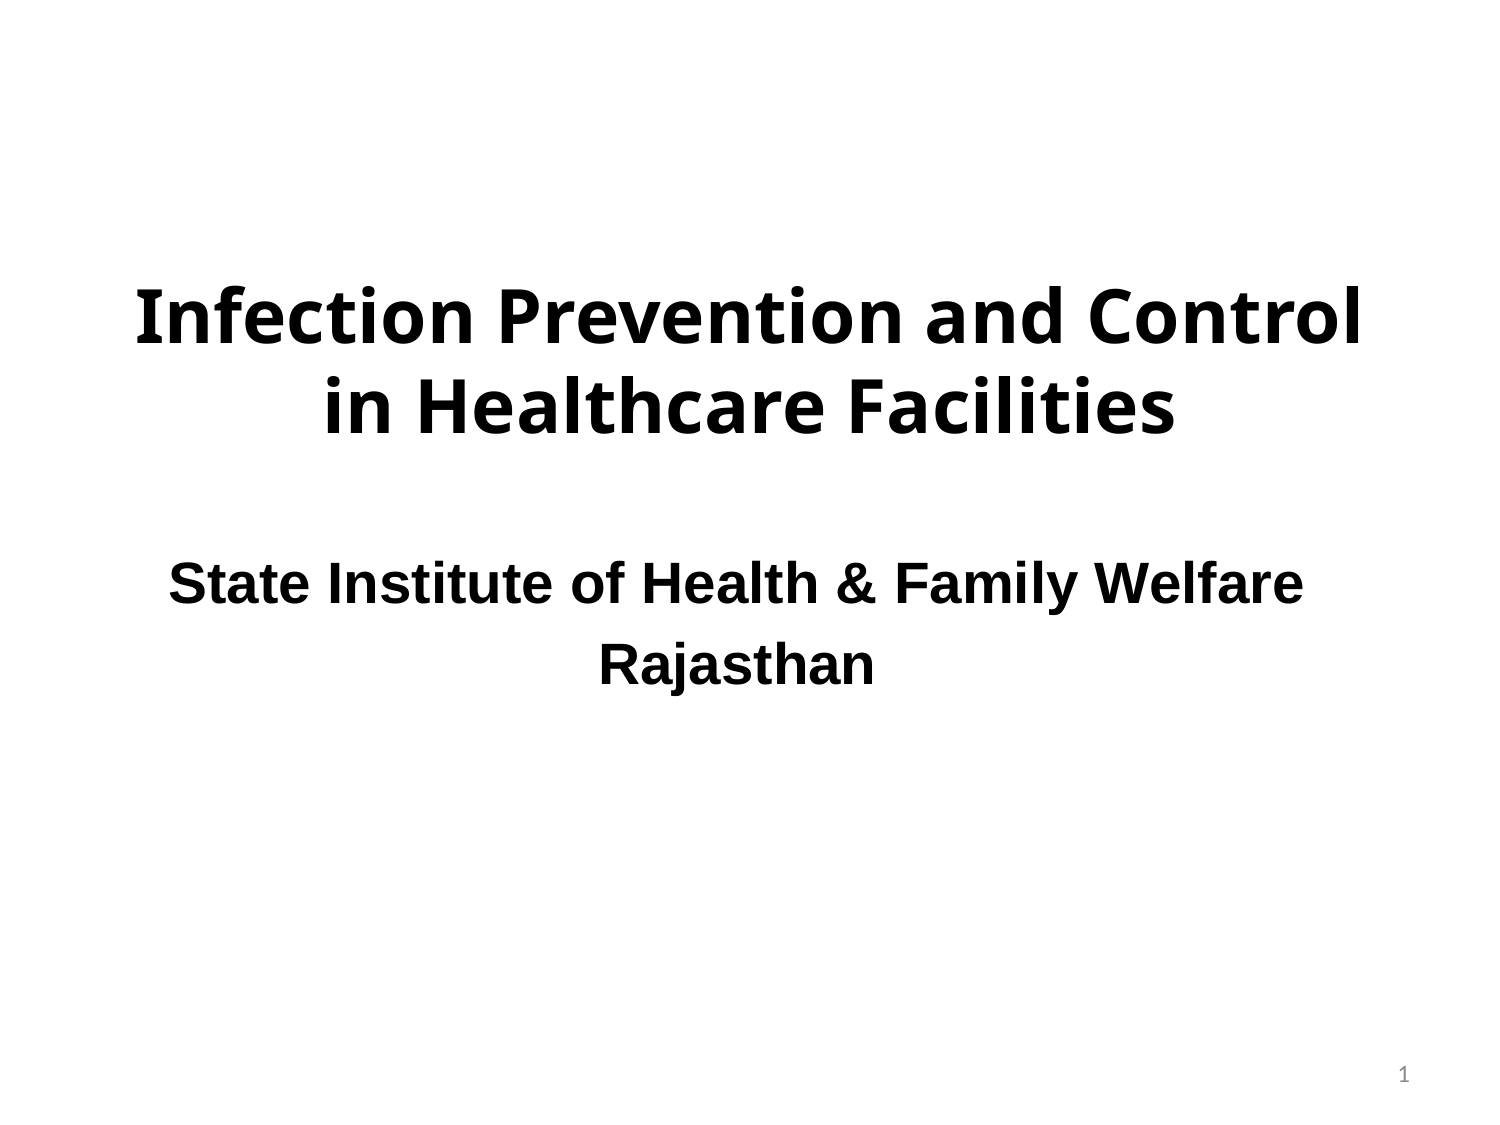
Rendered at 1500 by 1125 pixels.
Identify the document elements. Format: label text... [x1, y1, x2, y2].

subtitle State Institute of Health & Family Welfare Rajasthan [99, 537, 1375, 825]
title Infection Prevention and Control in Healthcare Facilities [112, 237, 1388, 479]
slide_number 1 [1074, 1042, 1425, 1103]
